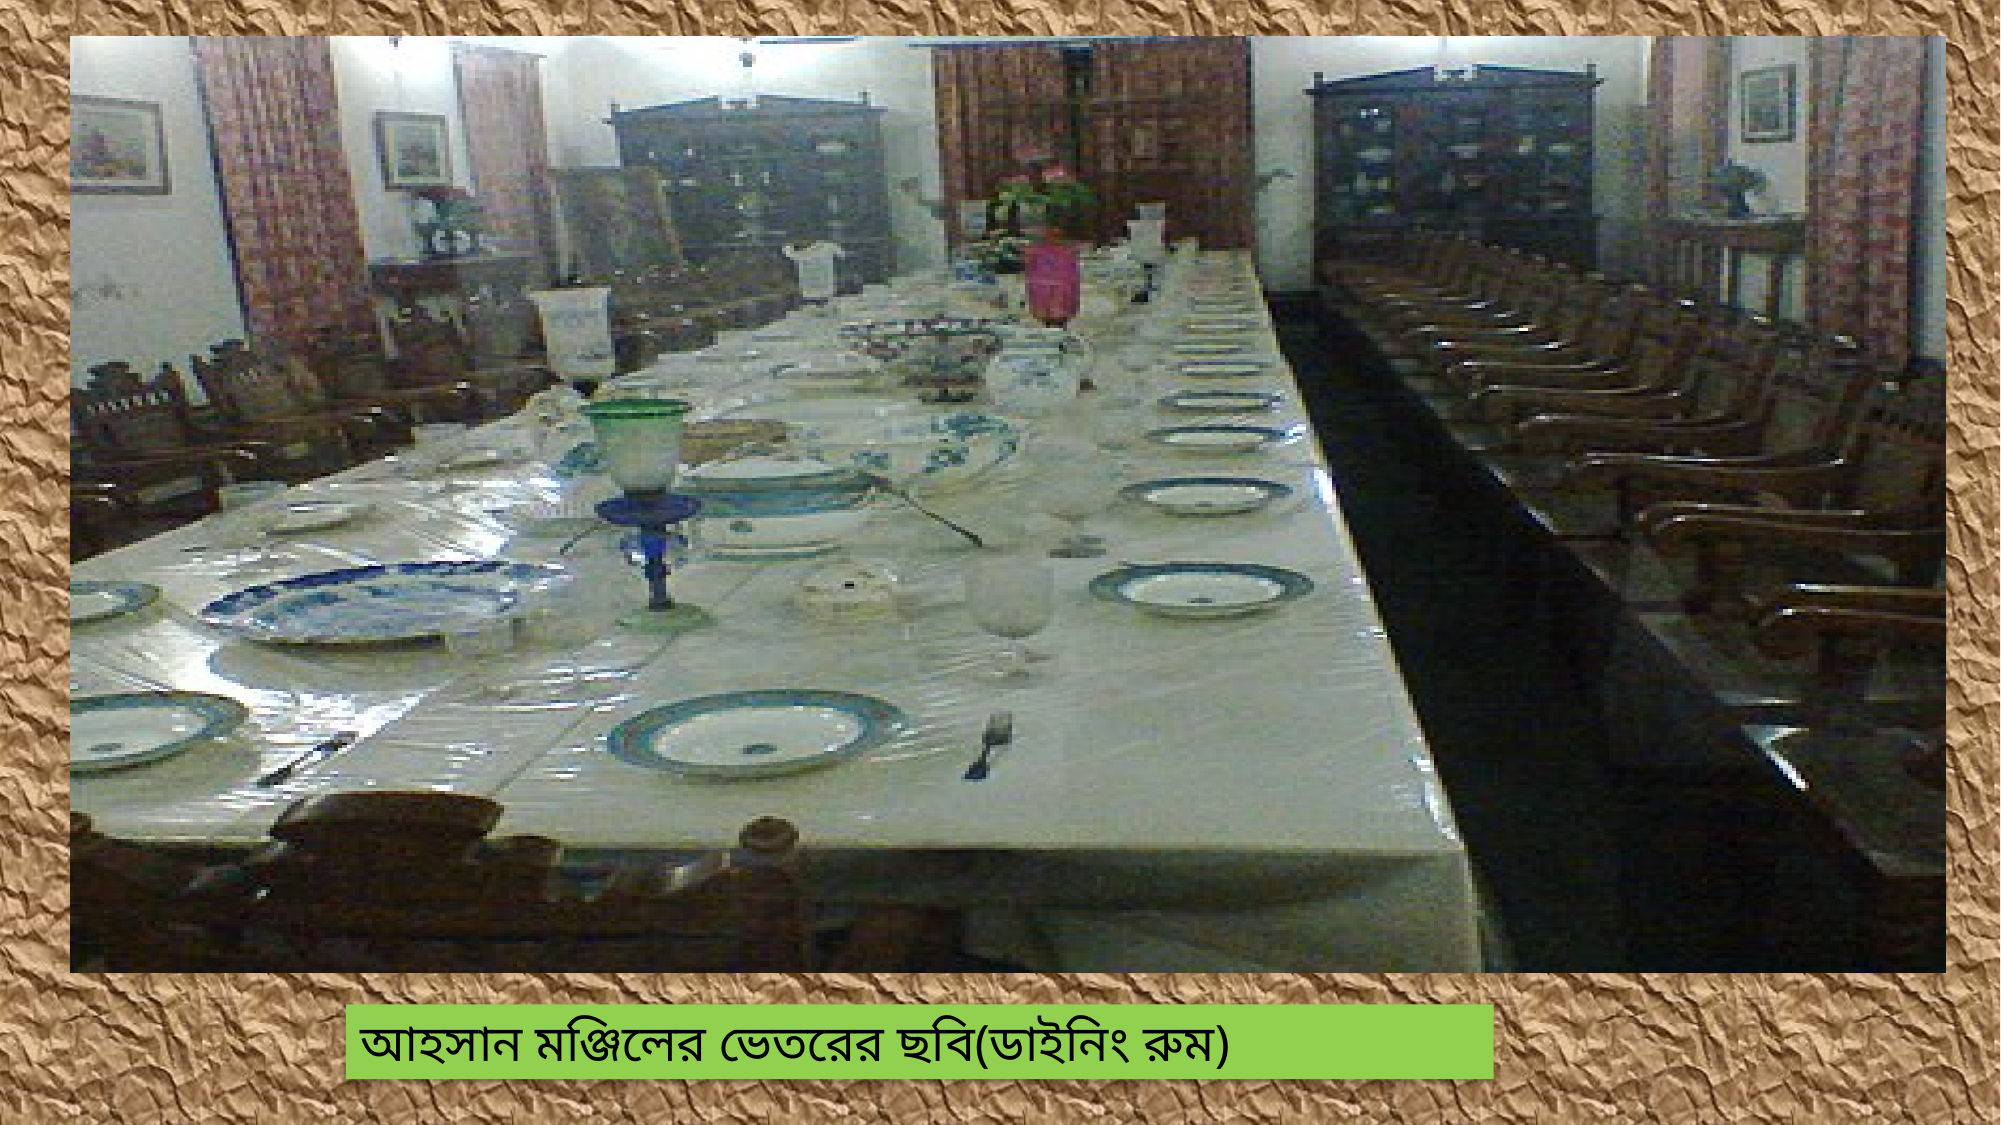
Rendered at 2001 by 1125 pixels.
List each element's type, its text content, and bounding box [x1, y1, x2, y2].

picture [0, 0, 2001, 1125]
text_box আহসান মঞ্জিলের ভেতরের ছবি(ডাইনিং রুম) [345, 1004, 1494, 1080]
